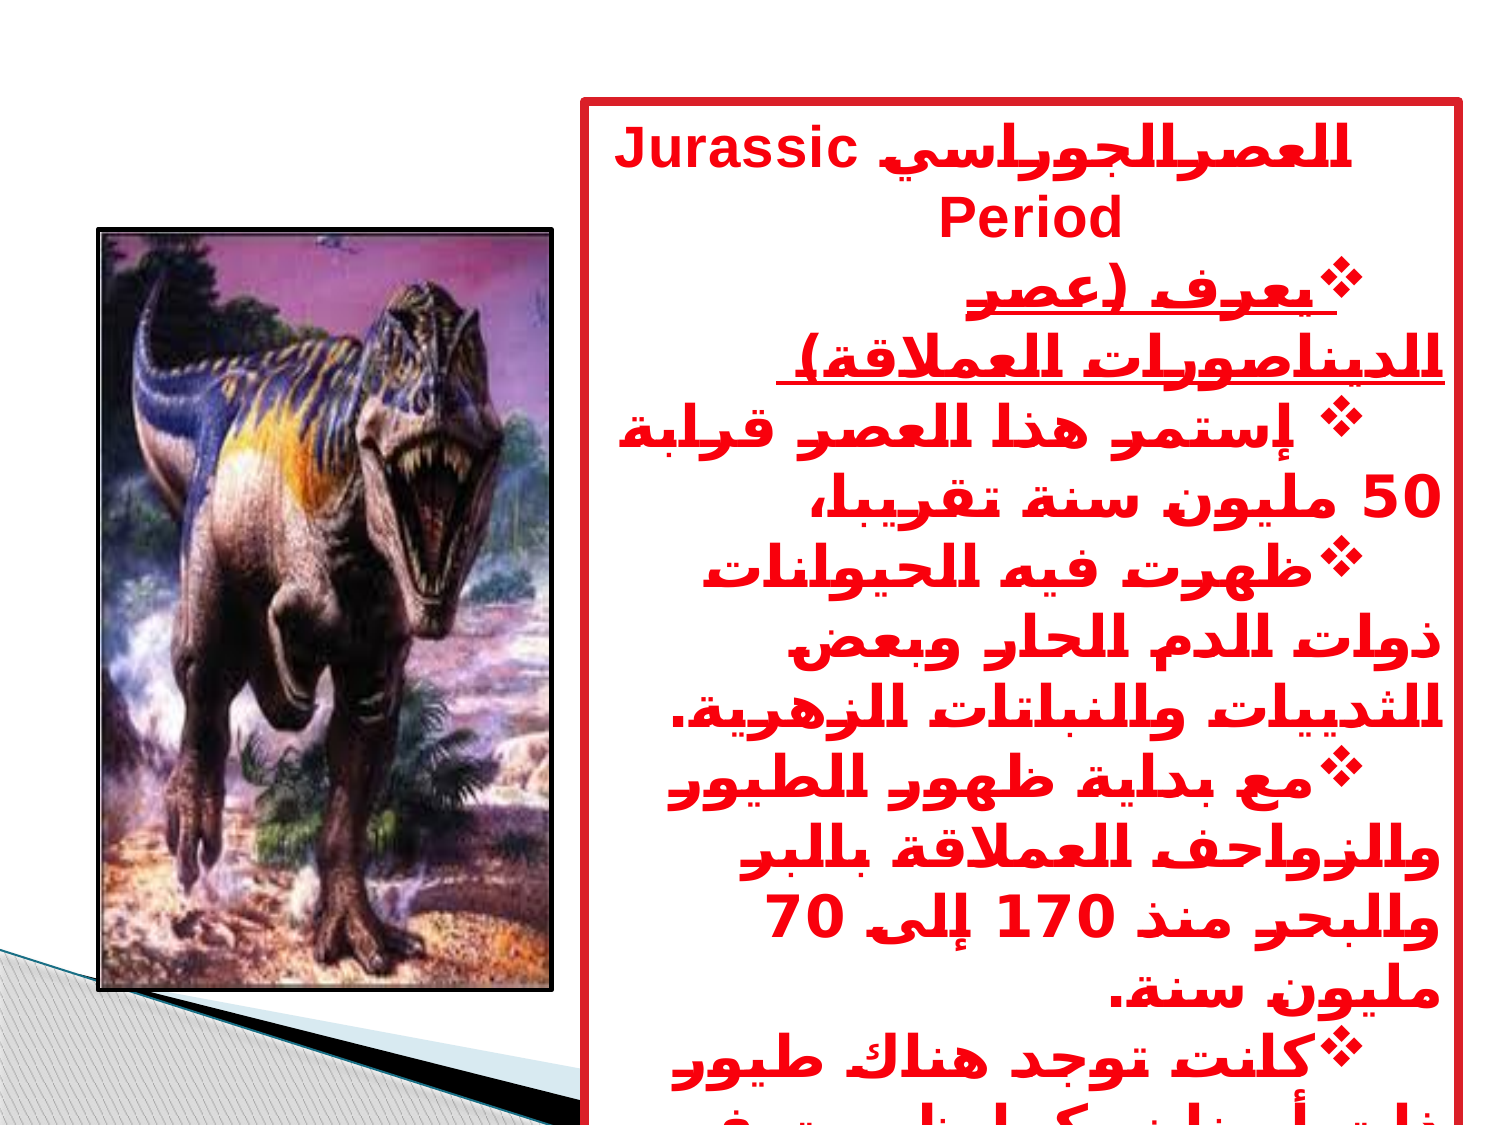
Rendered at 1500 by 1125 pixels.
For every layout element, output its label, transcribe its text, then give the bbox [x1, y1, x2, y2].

text_box العصرالجوراسي Jurassic Period يعرف (عصر الديناصورات العملاقة) إستمر هذا العصر قرابة 50 مليون سنة تقريبا، ظهرت فيه الحيوانات ذوات الدم الحار وبعض الثدييات والنباتات الزهرية. مع بداية ظهور الطيور والزواحف العملاقة بالبر والبحر منذ 170 إلى 70 مليون سنة. كانت توجد هناك طيور ذات أسنان، كما ظهرت في نفس الفترة ظهرت أكبر الزواحف التي كانت تعيش في المستنقعات. [580, 97, 1463, 1125]
picture [100, 231, 550, 988]
